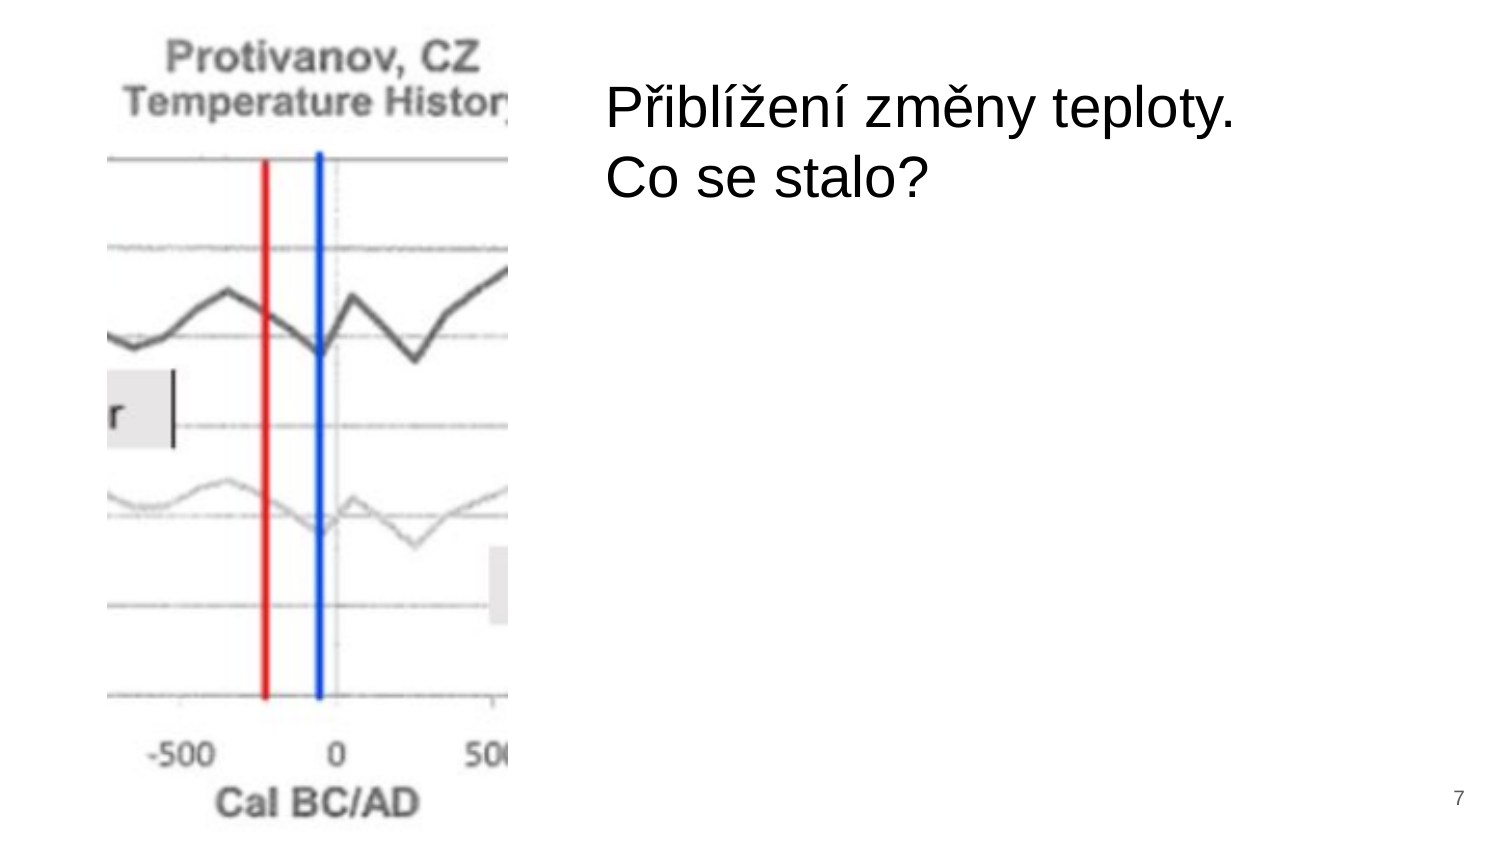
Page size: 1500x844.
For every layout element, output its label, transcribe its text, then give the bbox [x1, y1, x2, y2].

text_box Přiblížení změny teploty. Co se stalo? [590, 54, 1301, 225]
slide_number ‹#› [1389, 764, 1480, 830]
picture [107, 10, 508, 834]
